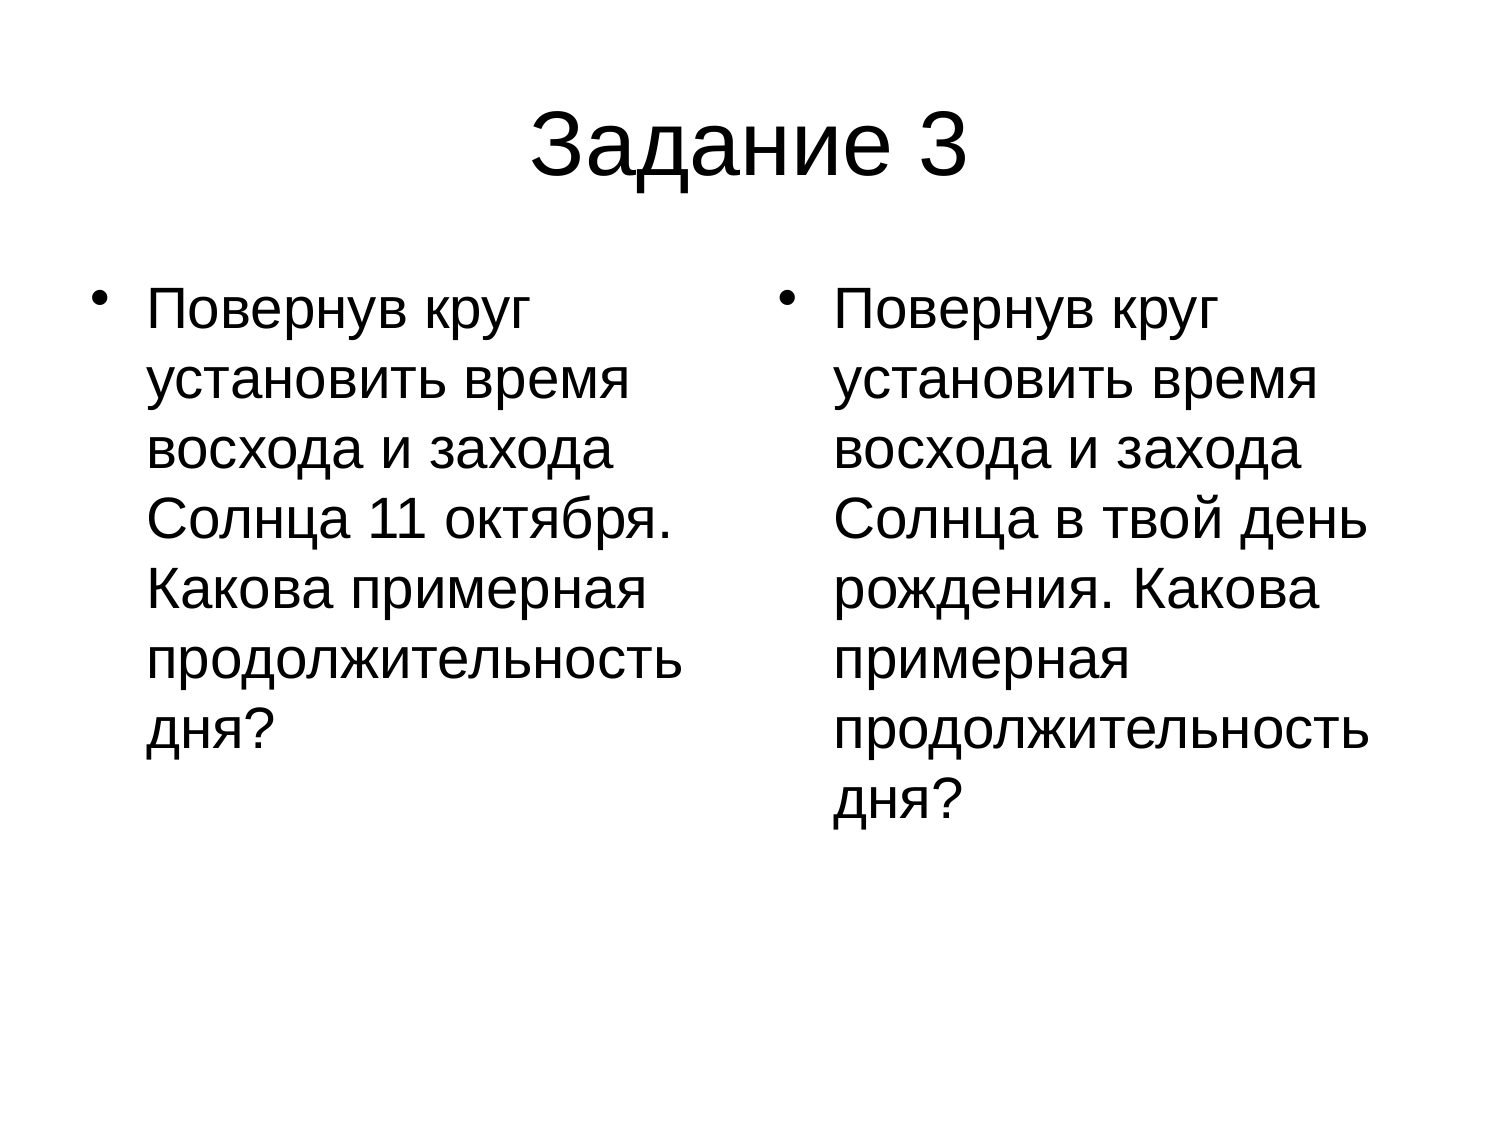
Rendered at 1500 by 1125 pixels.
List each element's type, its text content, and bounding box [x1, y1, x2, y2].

list Повернув круг установить время восхода и захода Солнца 11 октября. Какова примерная продолжительность дня? [75, 262, 738, 1005]
title Задание 3 [75, 45, 1425, 233]
list Повернув круг установить время восхода и захода Солнца в твой день рождения. Какова примерная продолжительность дня? [762, 262, 1425, 1005]
